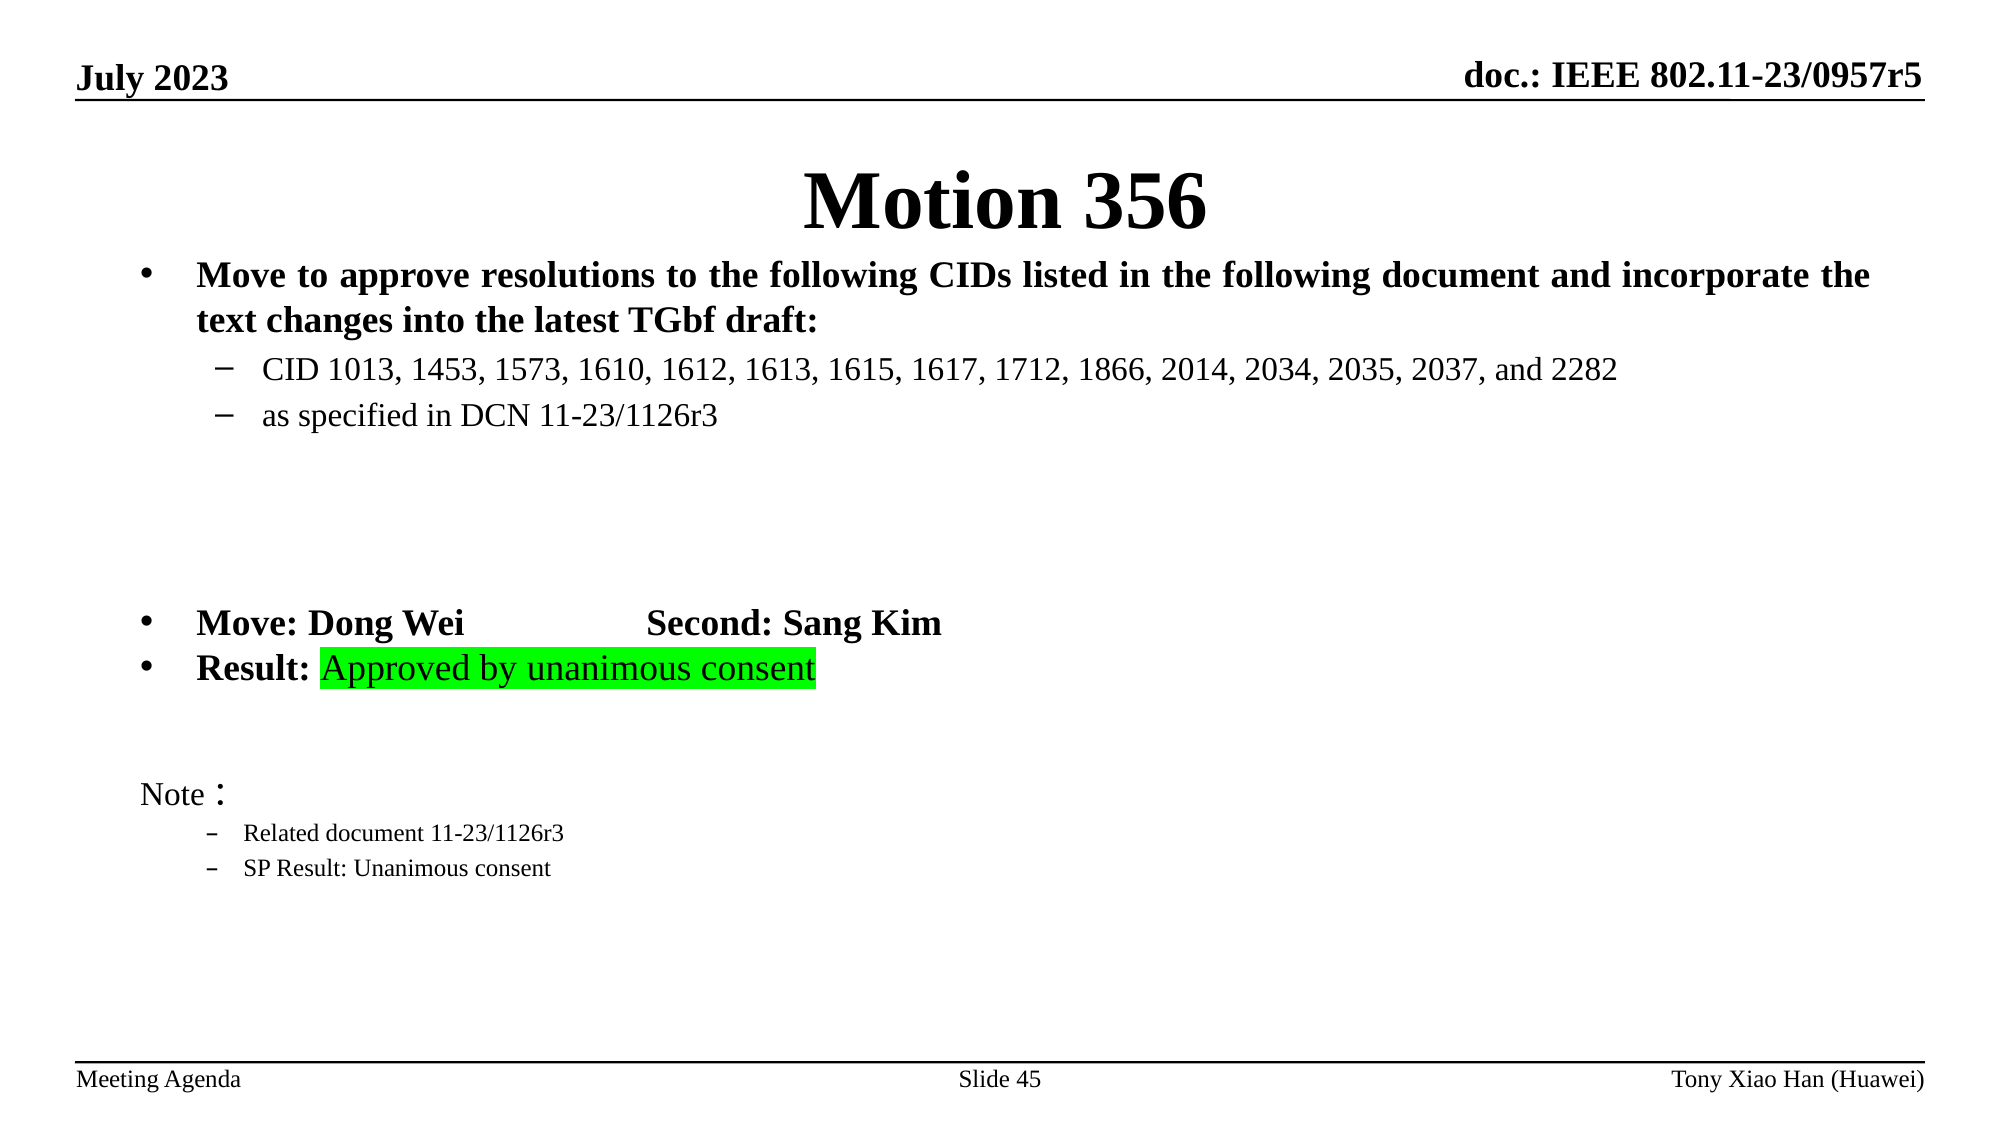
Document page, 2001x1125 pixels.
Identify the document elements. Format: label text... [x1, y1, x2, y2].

text_box Motion 356 [368, 137, 1644, 212]
text_box Move to approve resolutions to the following CIDs listed in the following document and incorporate the text changes into the latest TGbf draft: CID 1013, 1453, 1573, 1610, 1612, 1613, 1615, 1617, 1712, 1866, 2014, 2034, 2035, 2037, and 2282 as specified in DCN 11-23/1126r3 Move: Dong Wei Second: Sang Kim Result: Approved by unanimous consent Note： Related document 11-23/1126r3 SP Result: Unanimous consent [125, 212, 1888, 900]
